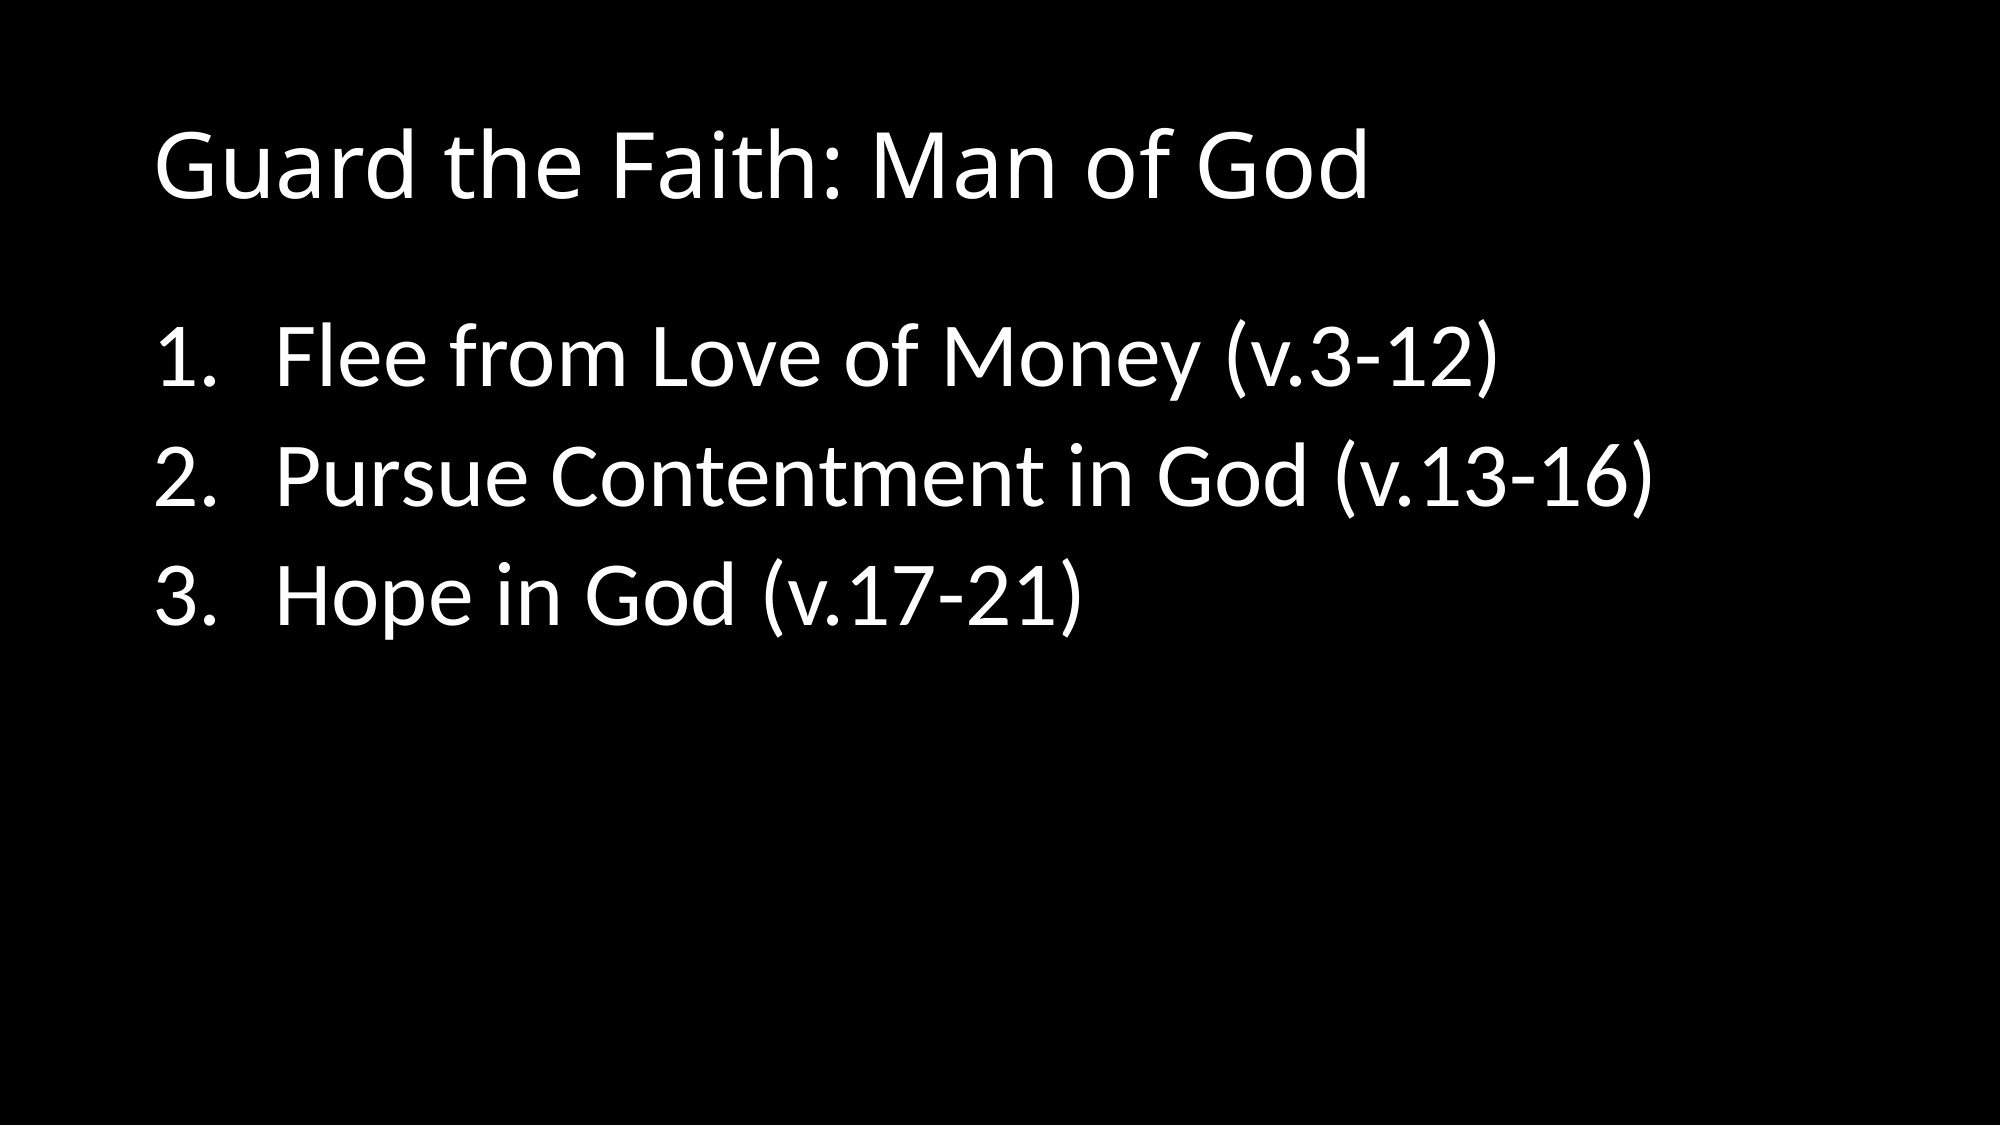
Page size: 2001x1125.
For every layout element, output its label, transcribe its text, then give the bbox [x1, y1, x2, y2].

title Guard the Faith: Man of God [137, 59, 1863, 278]
list Flee from Love of Money (v.3-12) Pursue Contentment in God (v.13-16) Hope in God (v.17-21) [137, 299, 1863, 1014]
